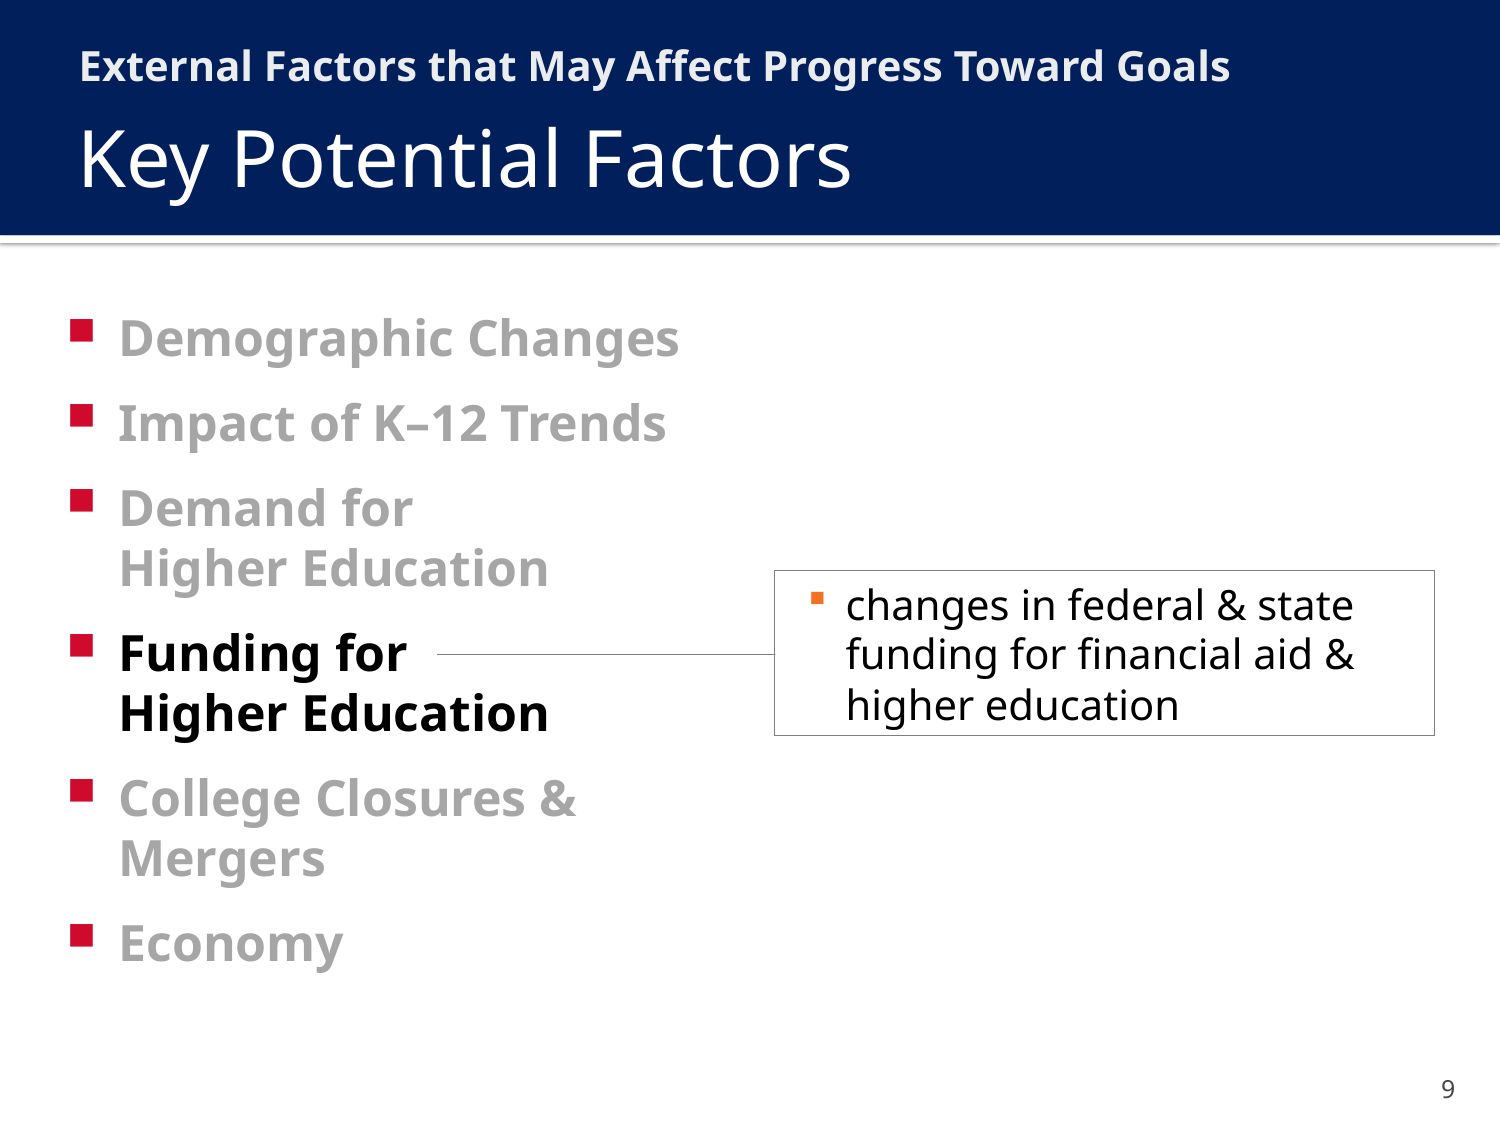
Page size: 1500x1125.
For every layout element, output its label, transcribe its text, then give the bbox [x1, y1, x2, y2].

list Demographic Changes Impact of K–12 Trends Demand for Higher Education Funding for Higher Education College Closures & Mergers Economy [37, 290, 726, 1051]
text_box changes in federal & state funding for financial aid & higher education [774, 570, 1435, 736]
title Key Potential Factors [62, 87, 1464, 226]
list External Factors that May Affect Progress Toward Goals [49, 24, 1451, 101]
